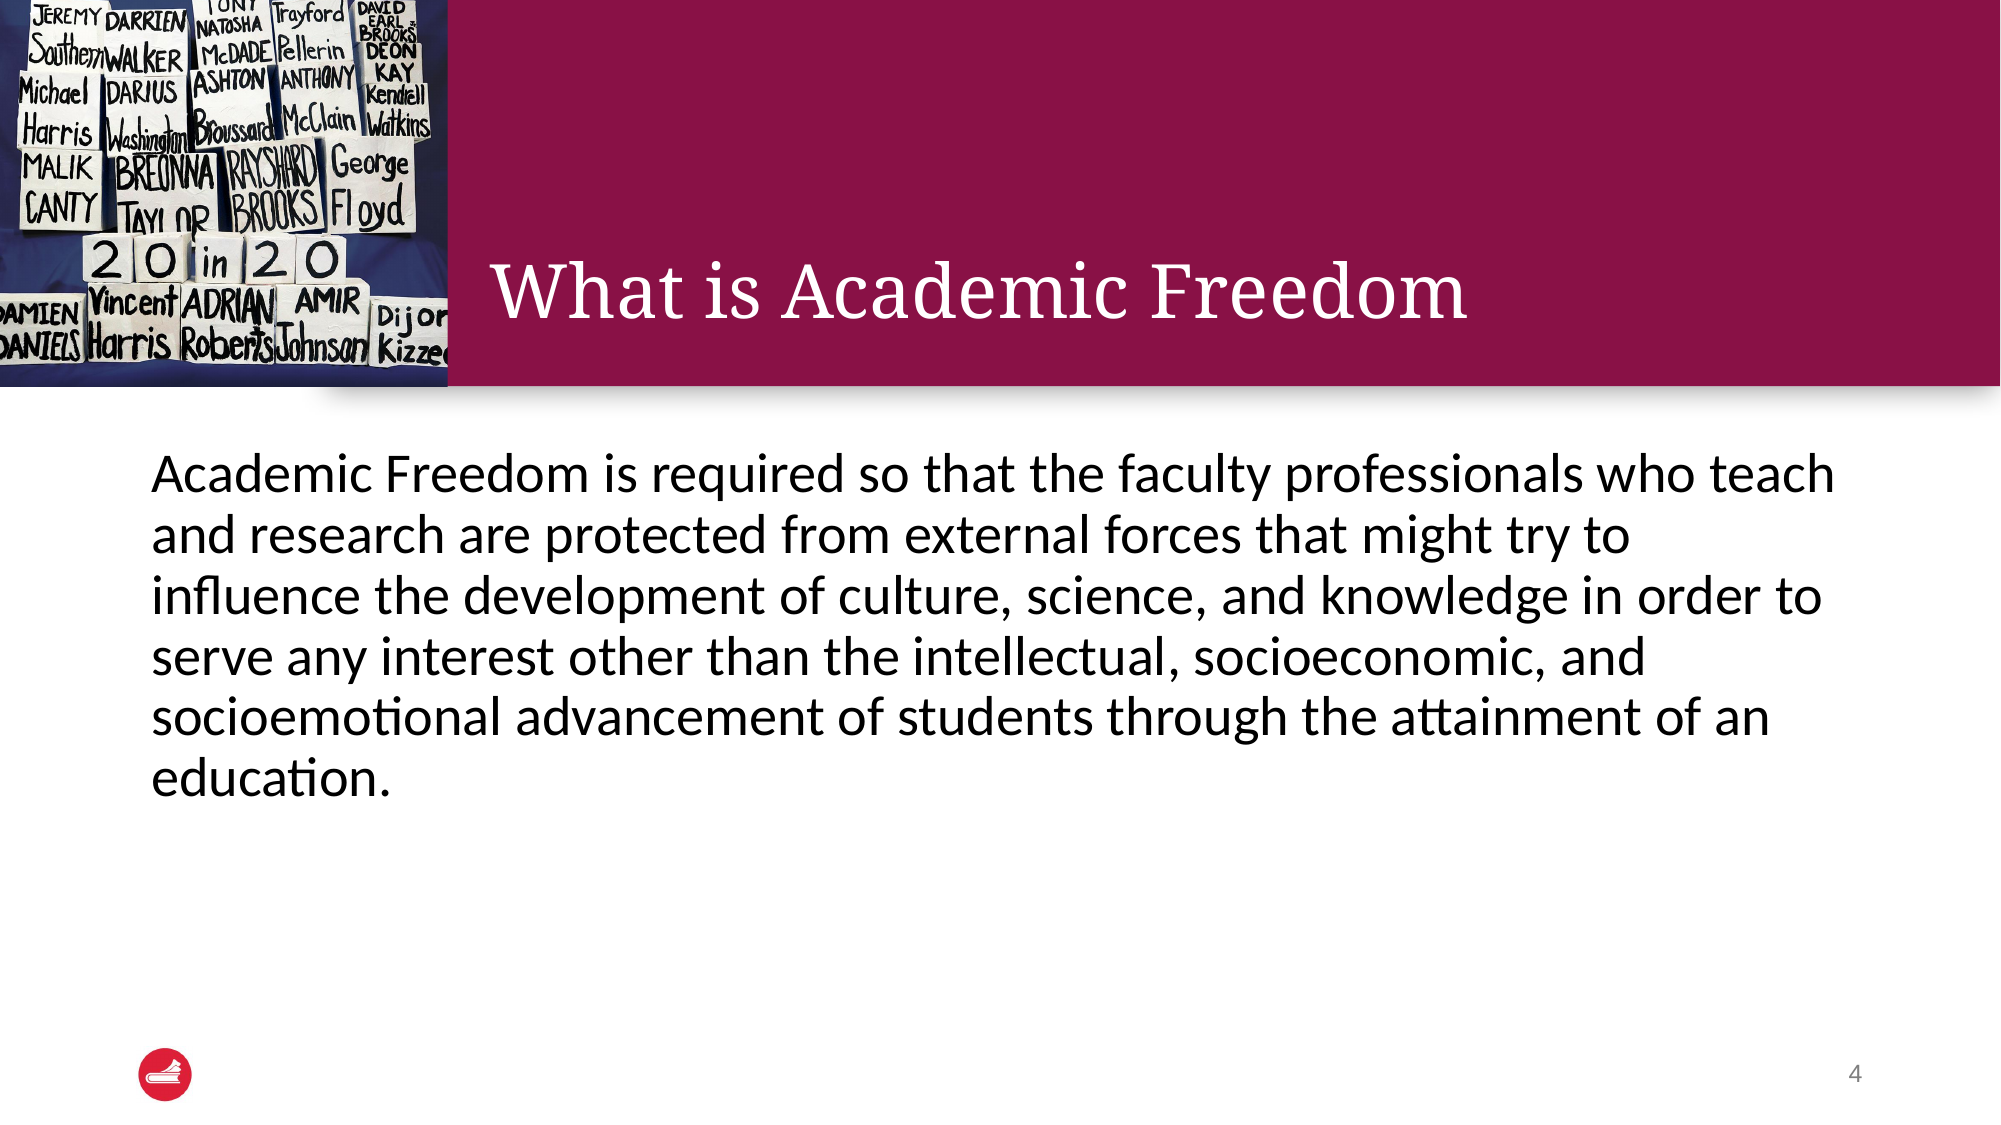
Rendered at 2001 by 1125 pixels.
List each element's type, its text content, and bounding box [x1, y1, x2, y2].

picture [0, 0, 448, 387]
picture [136, 1046, 193, 1103]
list Academic Freedom is required so that the faculty professionals who teach and research are protected from external forces that might try to influence the development of culture, science, and knowledge in order to serve any interest other than the intellectual, socioeconomic, and socioemotional advancement of students through the attainment of an education. [136, 436, 1863, 1023]
slide_number 4 [1712, 1042, 1863, 1103]
title What is Academic Freedom [474, 66, 1863, 343]
